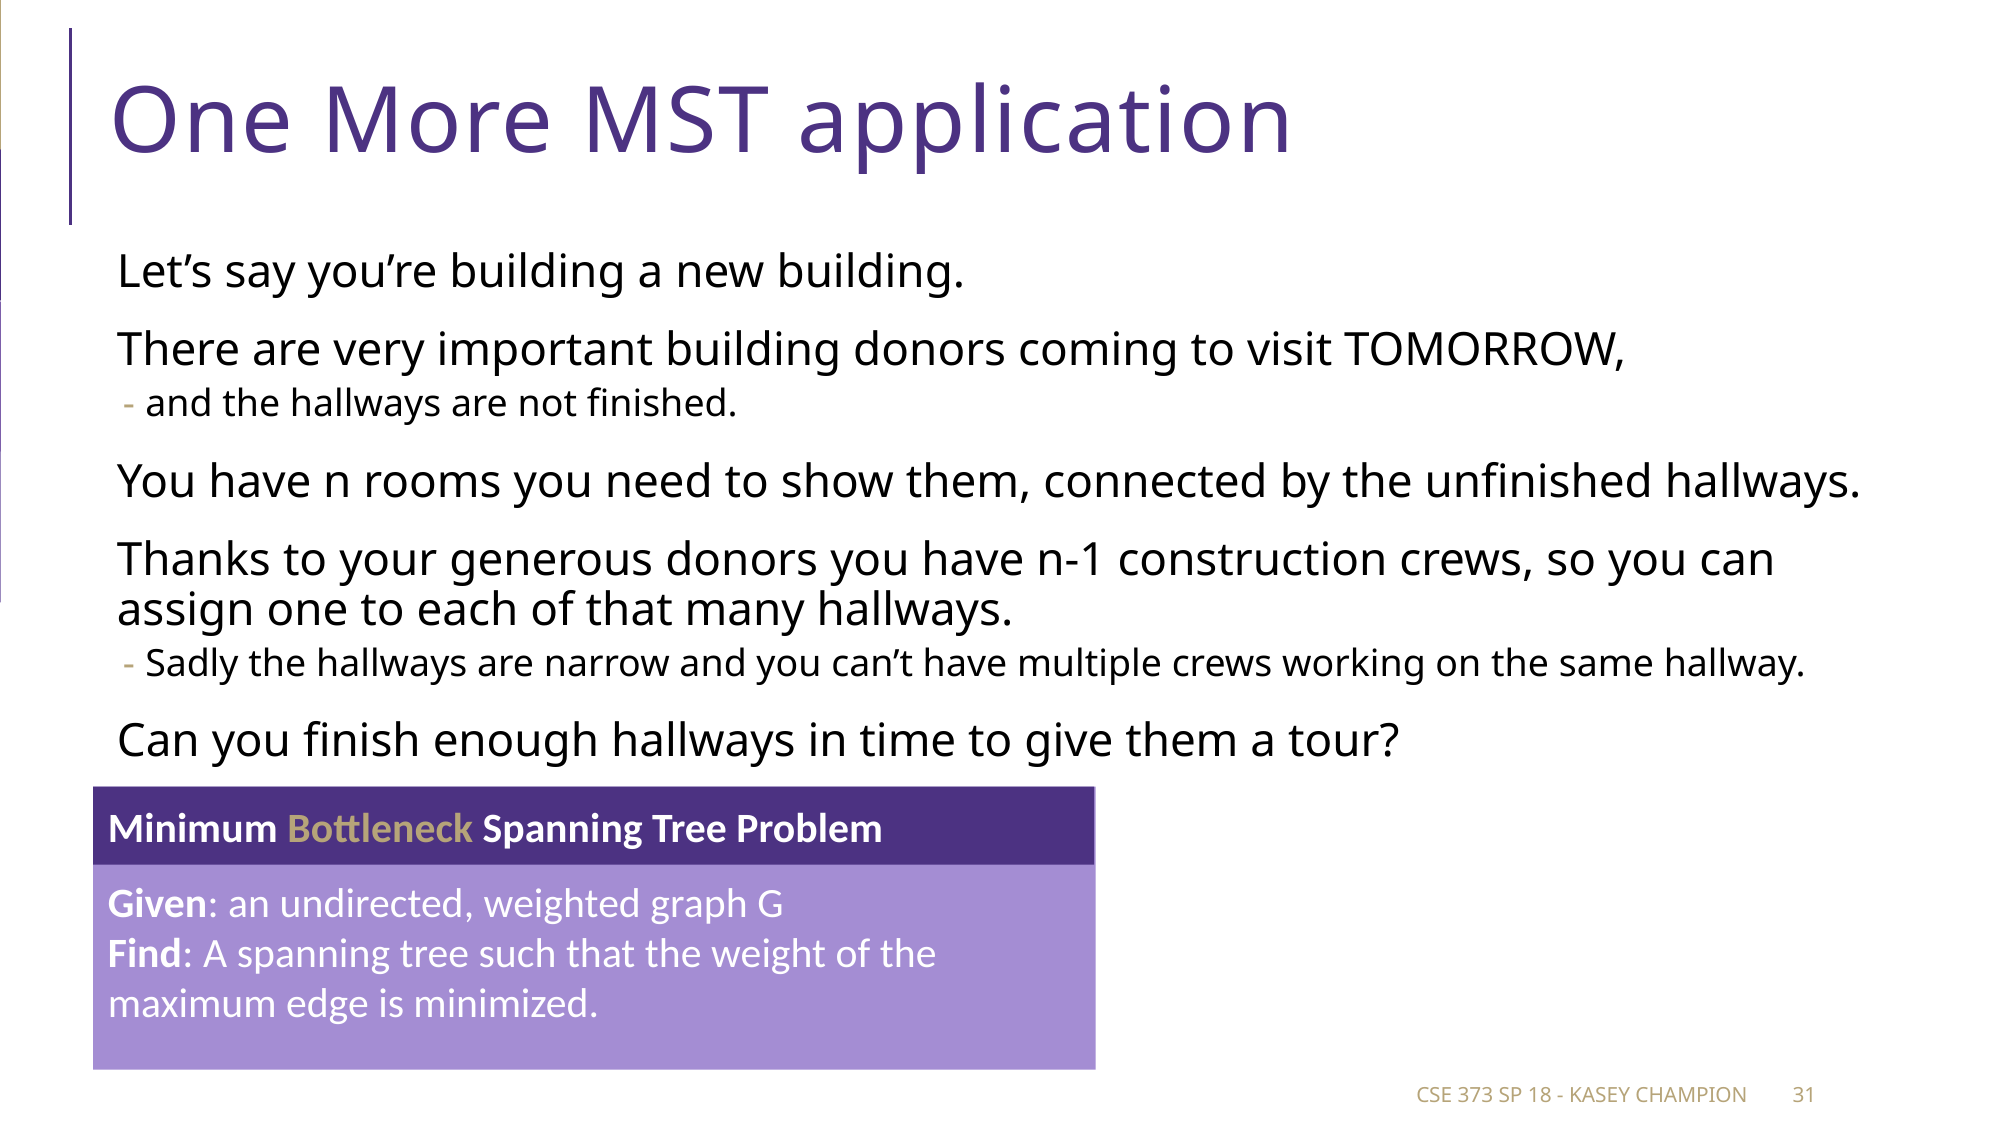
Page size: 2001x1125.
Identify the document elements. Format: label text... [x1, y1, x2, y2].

title One More MST application [94, 43, 1930, 210]
text_box Given: an undirected, weighted graph G Find: A spanning tree such that the weight of the maximum edge is minimized. [92, 785, 1097, 1071]
list Let’s say you’re building a new building. There are very important building donors coming to visit TOMORROW, and the hallways are not finished. You have n rooms you need to show them, connected by the unfinished hallways. Thanks to your generous donors you have n-1 construction crews, so you can assign one to each of that many hallways. Sadly the hallways are narrow and you can’t have multiple crews working on the same hallway. Can you finish enough hallways in time to give them a tour? [94, 240, 1930, 791]
footer CSE 373 SP 18 - Kasey Champion [794, 1073, 1763, 1119]
slide_number 31 [1777, 1073, 1938, 1119]
text_box Minimum Bottleneck Spanning Tree Problem [92, 785, 1095, 866]
